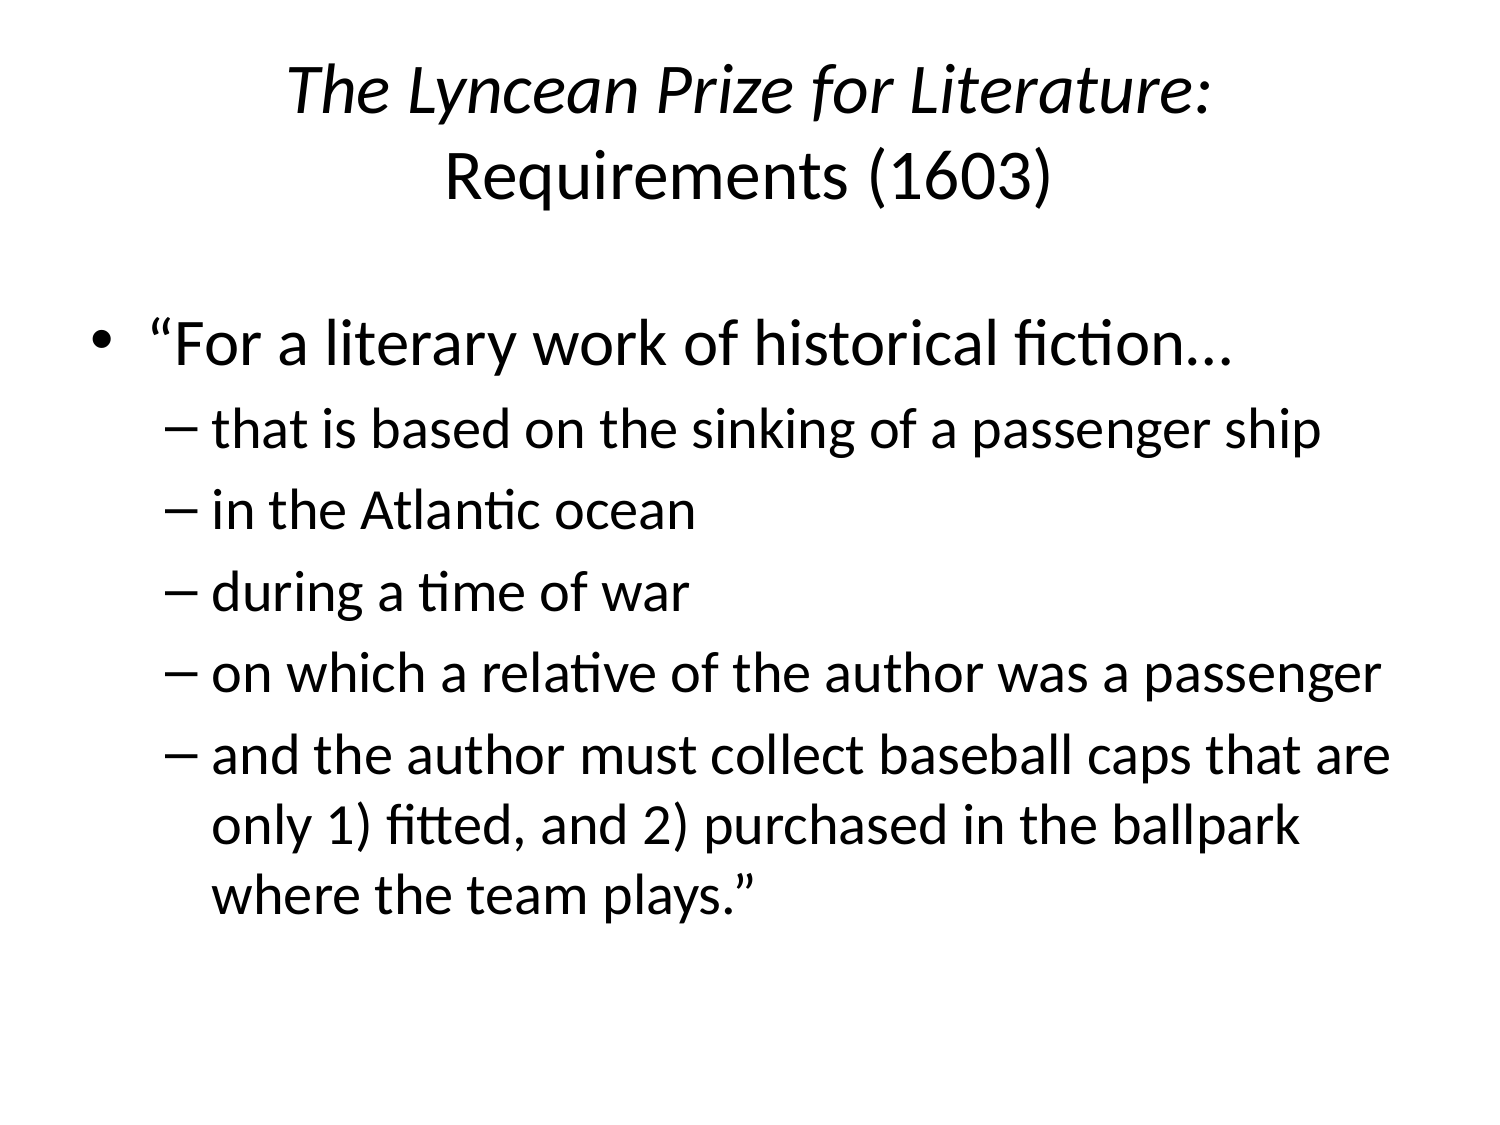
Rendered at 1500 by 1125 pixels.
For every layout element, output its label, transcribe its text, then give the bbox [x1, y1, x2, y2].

title The Lyncean Prize for Literature: Requirements (1603) [75, 34, 1425, 222]
list “For a literary work of historical fiction… that is based on the sinking of a passenger ship in the Atlantic ocean during a time of war on which a relative of the author was a passenger and the author must collect baseball caps that are only 1) fitted, and 2) purchased in the ballpark where the team plays.” [75, 290, 1425, 1034]
